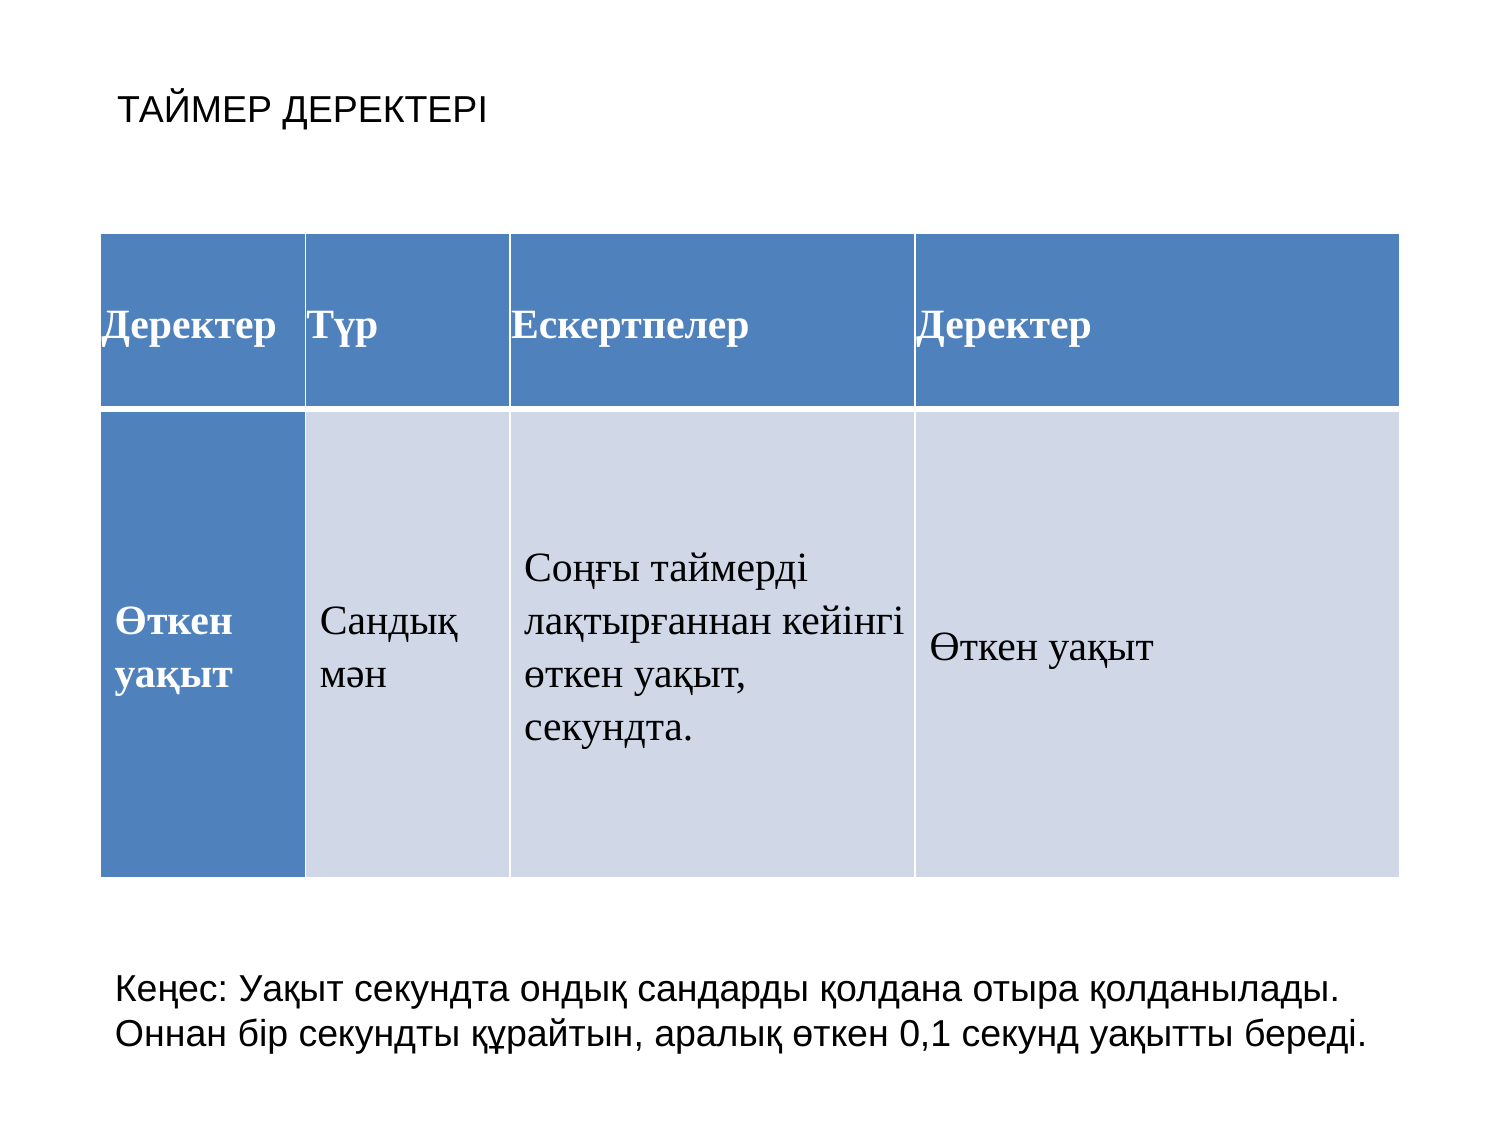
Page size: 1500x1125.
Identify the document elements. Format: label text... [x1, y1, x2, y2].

table_header Деректер [101, 234, 305, 406]
table_cell Өткен уақыт [101, 412, 305, 877]
table_header Түр [306, 234, 509, 406]
table_header Ескертпелер [511, 234, 914, 406]
table_cell Өткен уақыт [916, 412, 1399, 877]
table_cell Сандық мән [306, 412, 509, 877]
table_header Деректер [916, 234, 1399, 406]
text_box Кеңес: Уақыт секундта ондық сандарды қолдана отыра қолданылады. Оннан бір секундты құрайтын, аралық өткен 0,1 секунд уақытты береді. [100, 956, 1405, 1062]
table_cell Соңғы таймерді лақтырғаннан кейінгі өткен уақыт, секундта. [511, 412, 914, 877]
text_box ТАЙМЕР ДЕРЕКТЕРІ [102, 78, 504, 138]
